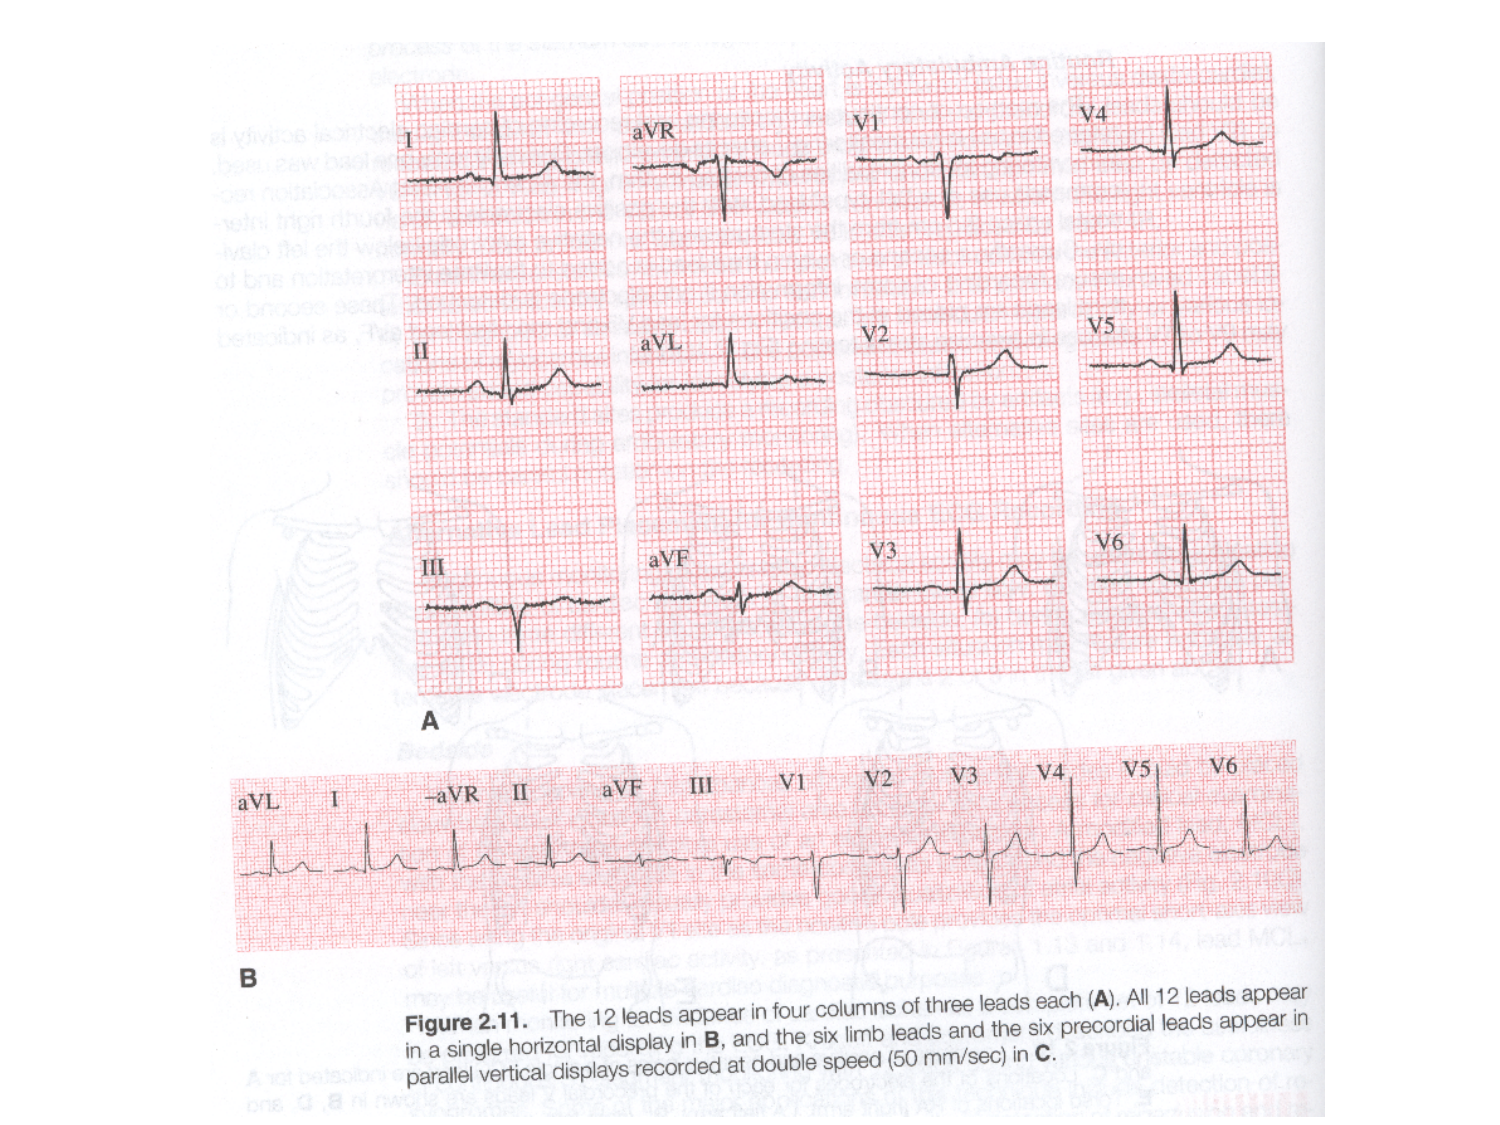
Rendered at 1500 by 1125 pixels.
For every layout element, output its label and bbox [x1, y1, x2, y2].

picture [210, 41, 1325, 1117]
